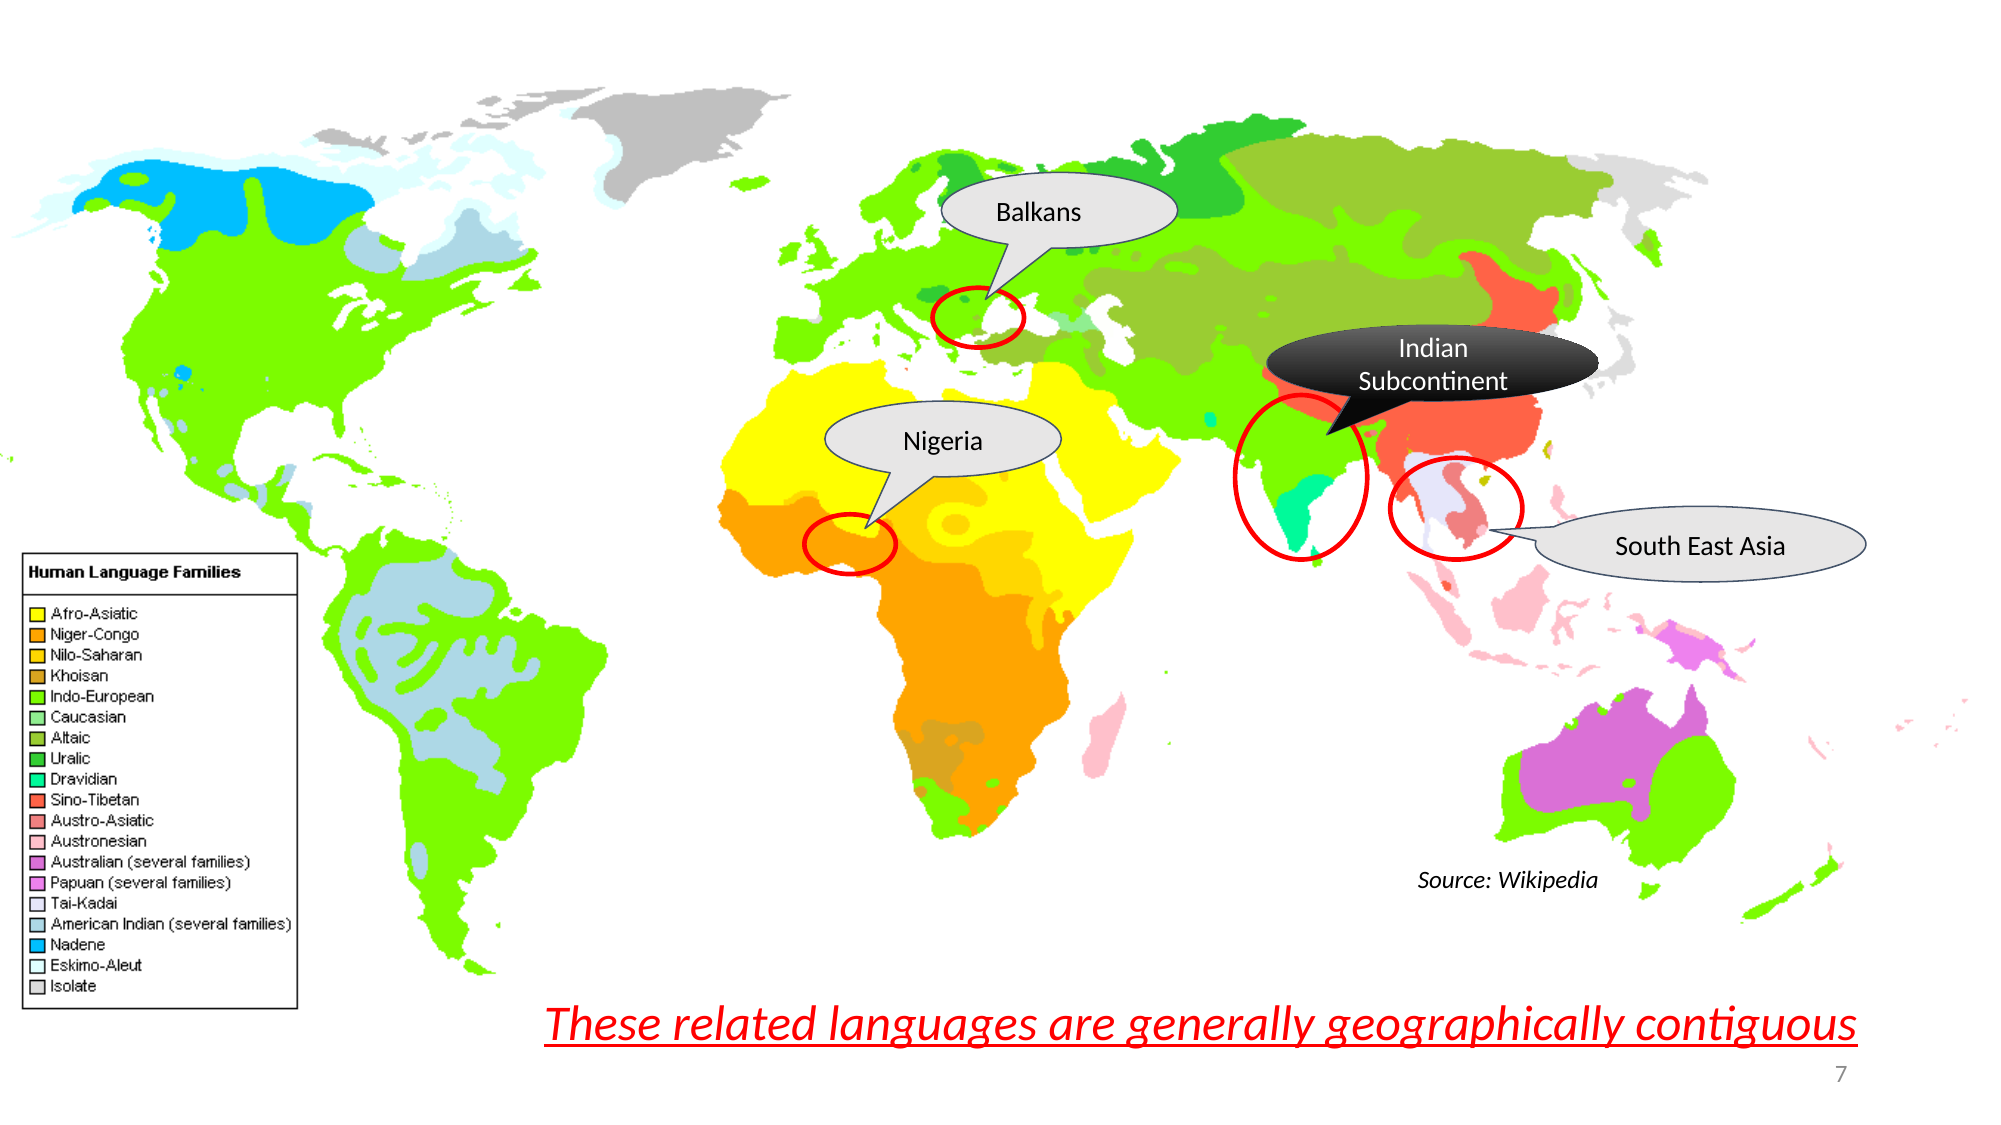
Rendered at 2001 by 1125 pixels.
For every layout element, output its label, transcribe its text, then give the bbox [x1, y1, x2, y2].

picture [0, 74, 1977, 1014]
text_box These related languages are generally geographically contiguous [528, 983, 2000, 1059]
slide_number 7 [1412, 1042, 1863, 1103]
